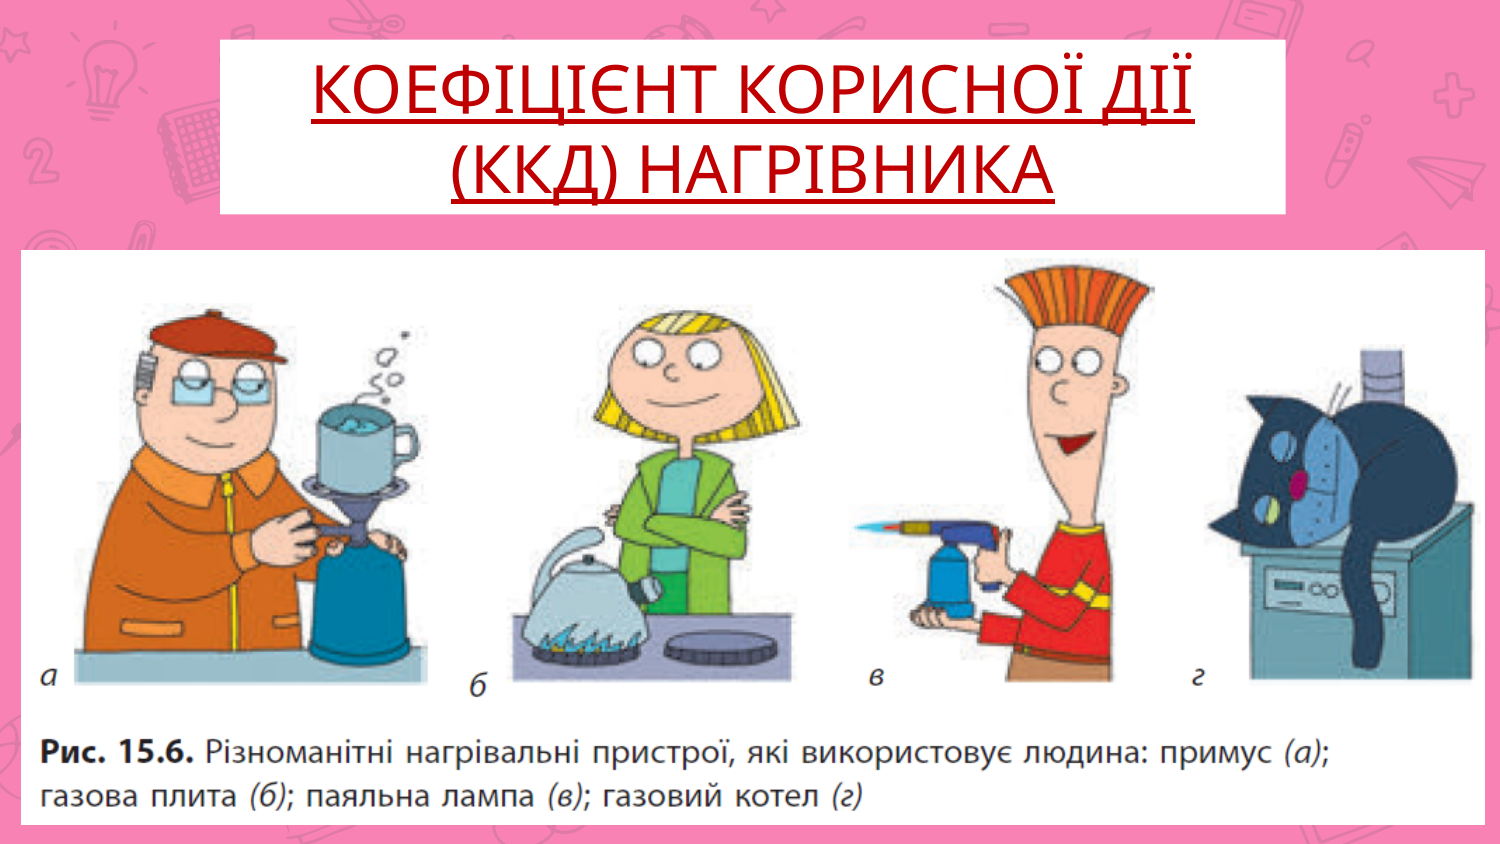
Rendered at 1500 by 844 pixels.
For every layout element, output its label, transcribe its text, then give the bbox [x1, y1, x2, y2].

text_box коефіцієнт корисної дії (ККД) нагрівника [220, 39, 1286, 215]
picture [21, 250, 1485, 825]
